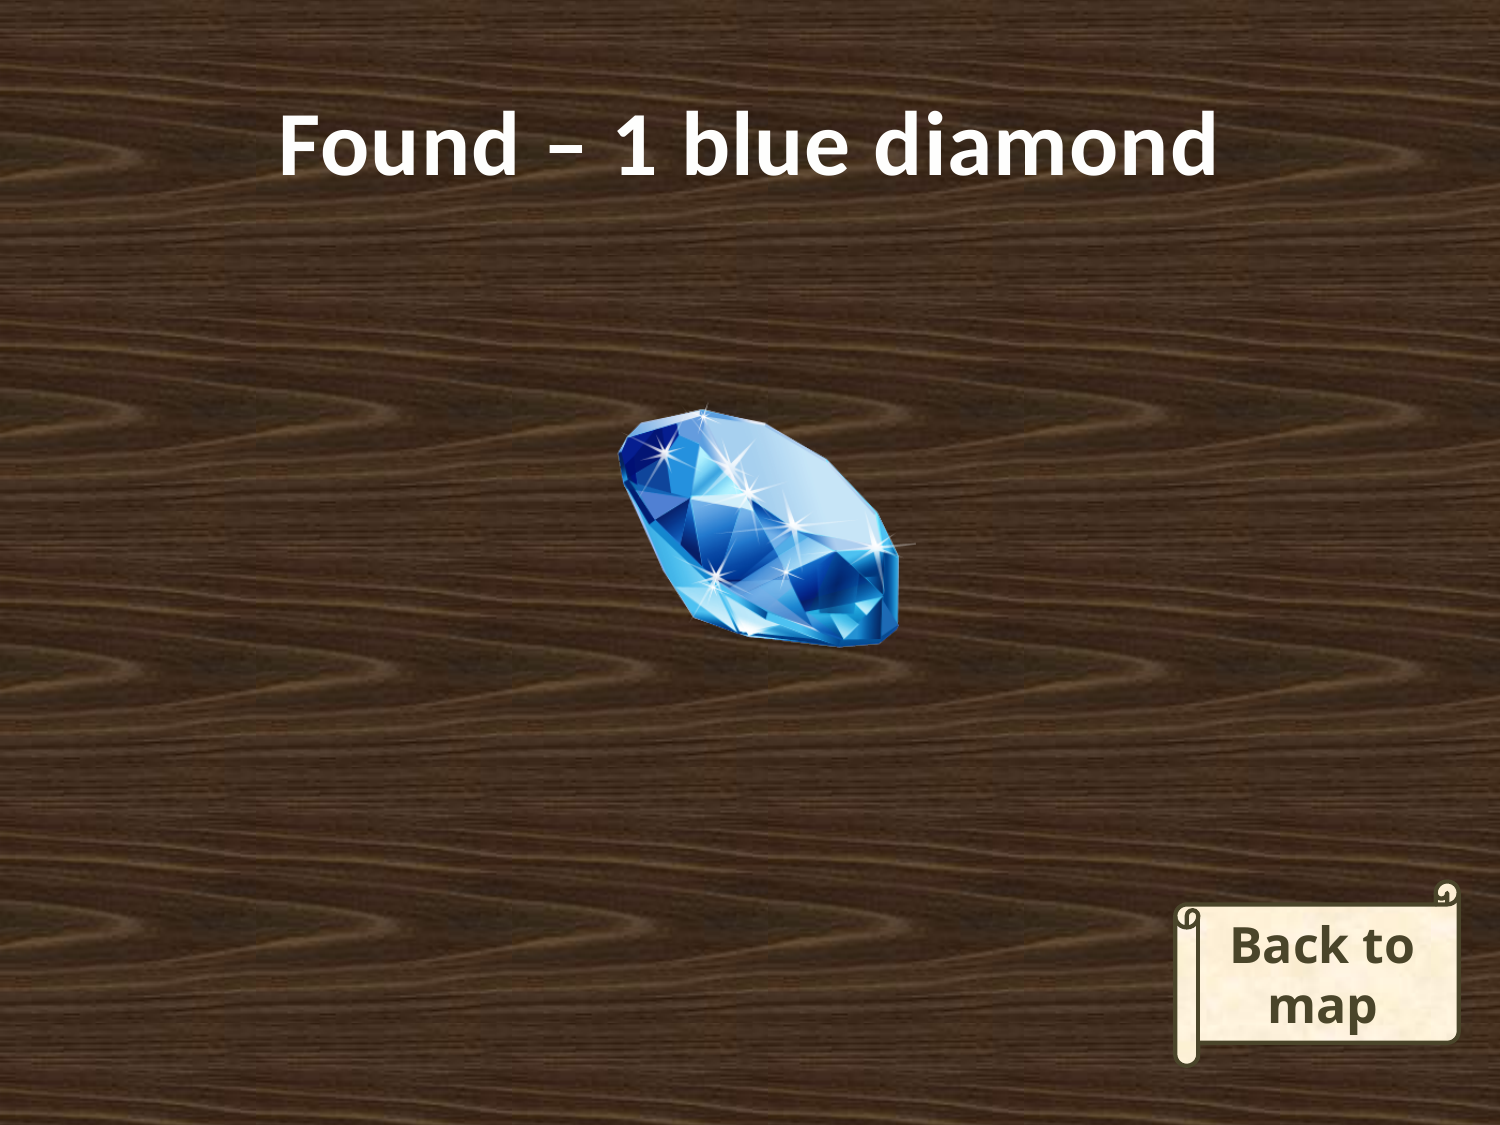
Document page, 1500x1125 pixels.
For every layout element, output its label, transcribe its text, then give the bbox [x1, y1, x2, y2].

text_box [0, 0, 1500, 1125]
picture [607, 373, 917, 682]
text_box Back to map [1173, 879, 1461, 1068]
